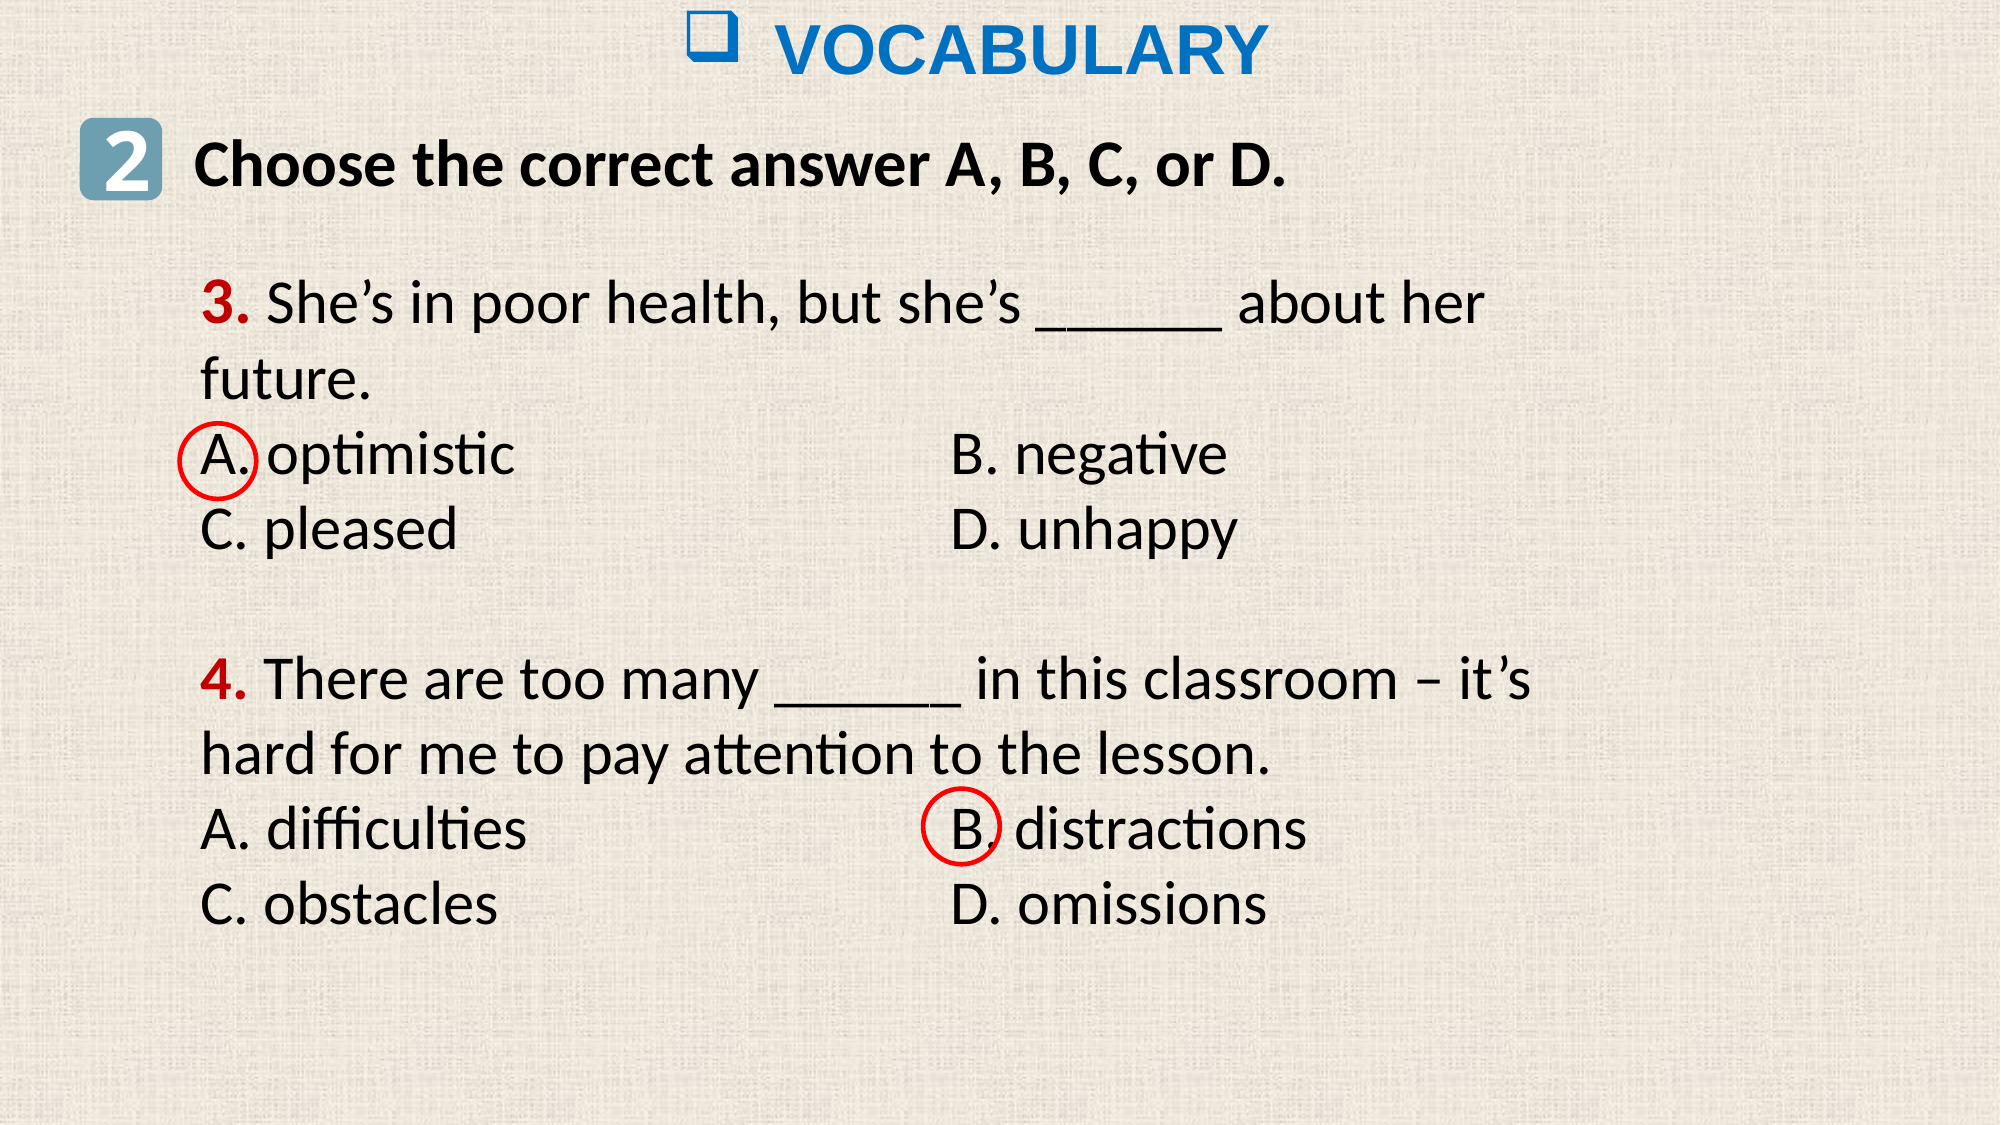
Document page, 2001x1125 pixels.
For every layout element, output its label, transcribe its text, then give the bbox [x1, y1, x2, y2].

text_box Choose the correct answer A, B, C, or D. [179, 112, 1994, 207]
text_box 2 [88, 101, 154, 216]
text_box [178, 422, 258, 500]
text_box [78, 117, 88, 201]
text_box [922, 787, 1001, 866]
text_box [154, 117, 164, 201]
list 3. She’s in poor health, but she’s ______ about her future. A. optimistic B. negative C. pleased D. unhappy 4. There are too many ______ in this classroom – it’s hard for me to pay attention to the lesson. A. difficulties B. distractions C. obstacles D. omissions [185, 249, 1569, 1077]
text_box VOCABULARY [666, 0, 1345, 96]
